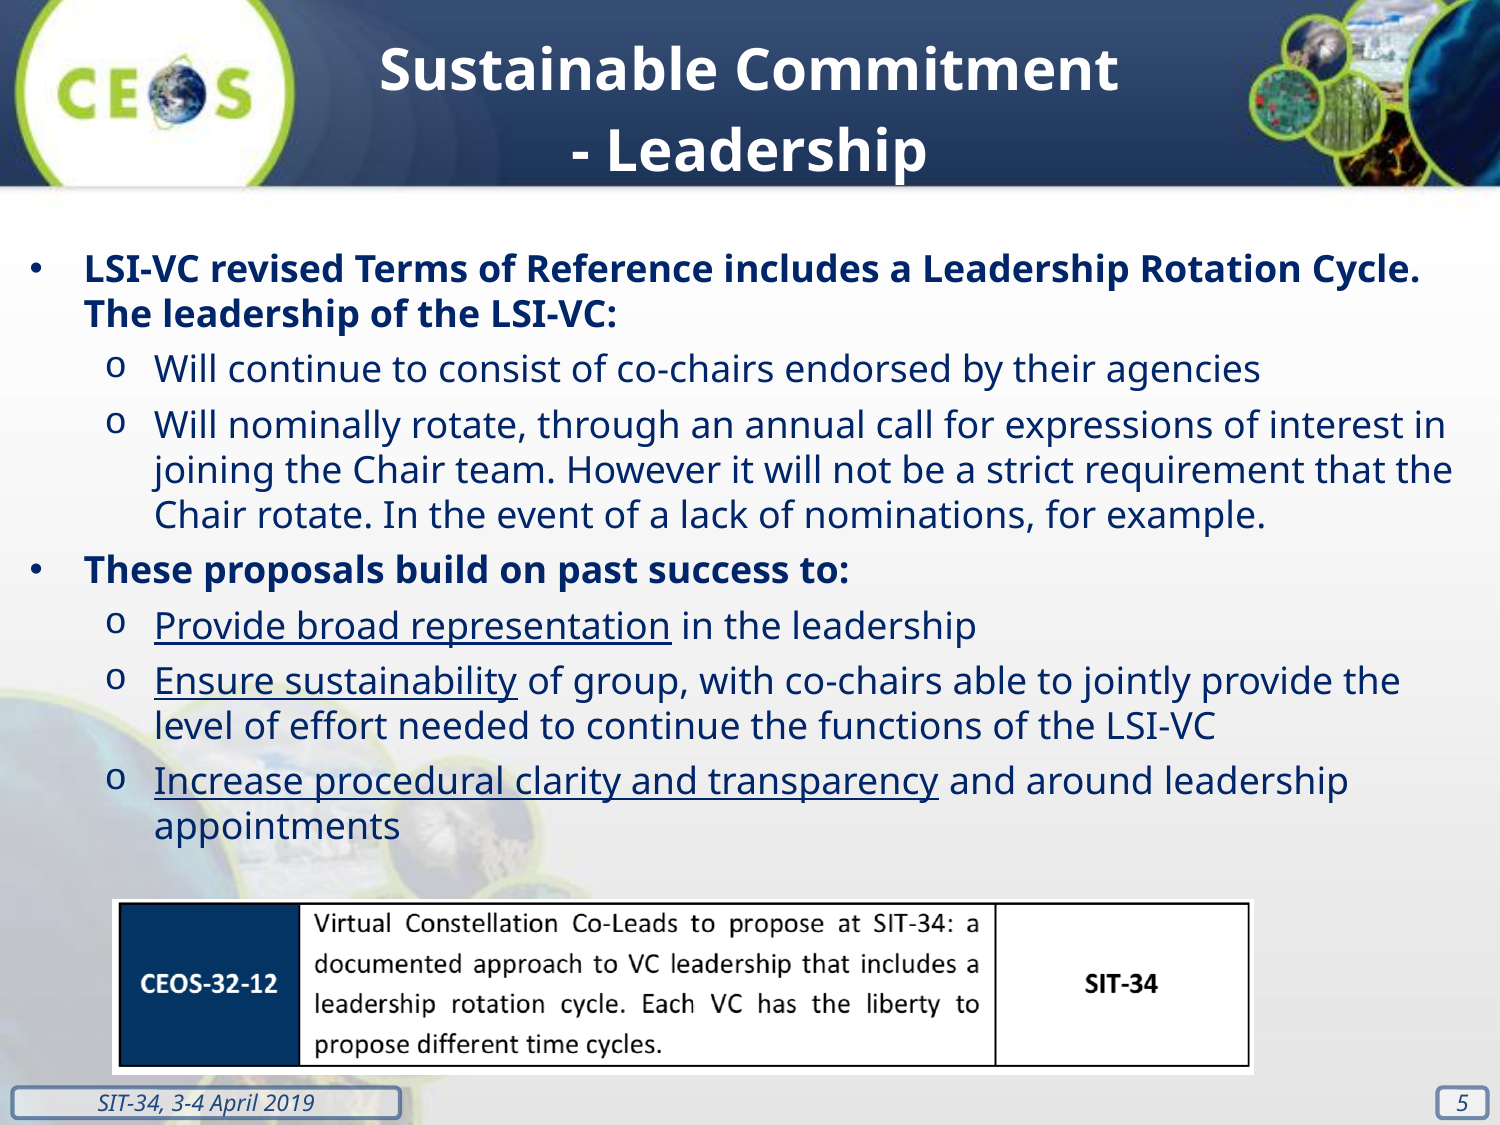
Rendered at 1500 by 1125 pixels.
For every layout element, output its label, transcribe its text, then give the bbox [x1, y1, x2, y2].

list LSI-VC revised Terms of Reference includes a Leadership Rotation Cycle. The leadership of the LSI-VC: Will continue to consist of co-chairs endorsed by their agencies Will nominally rotate, through an annual call for expressions of interest in joining the Chair team. However it will not be a strict requirement that the Chair rotate. In the event of a lack of nominations, for example. These proposals build on past success to: Provide broad representation in the leadership Ensure sustainability of group, with co-chairs able to jointly provide the level of effort needed to continue the functions of the LSI-VC Increase procedural clarity and transparency and around leadership appointments [12, 237, 1488, 1113]
picture [0, 0, 1500, 1125]
slide_number ‹#› [1435, 1088, 1490, 1121]
list Sustainable Commitment - Leadership [287, 24, 1213, 163]
